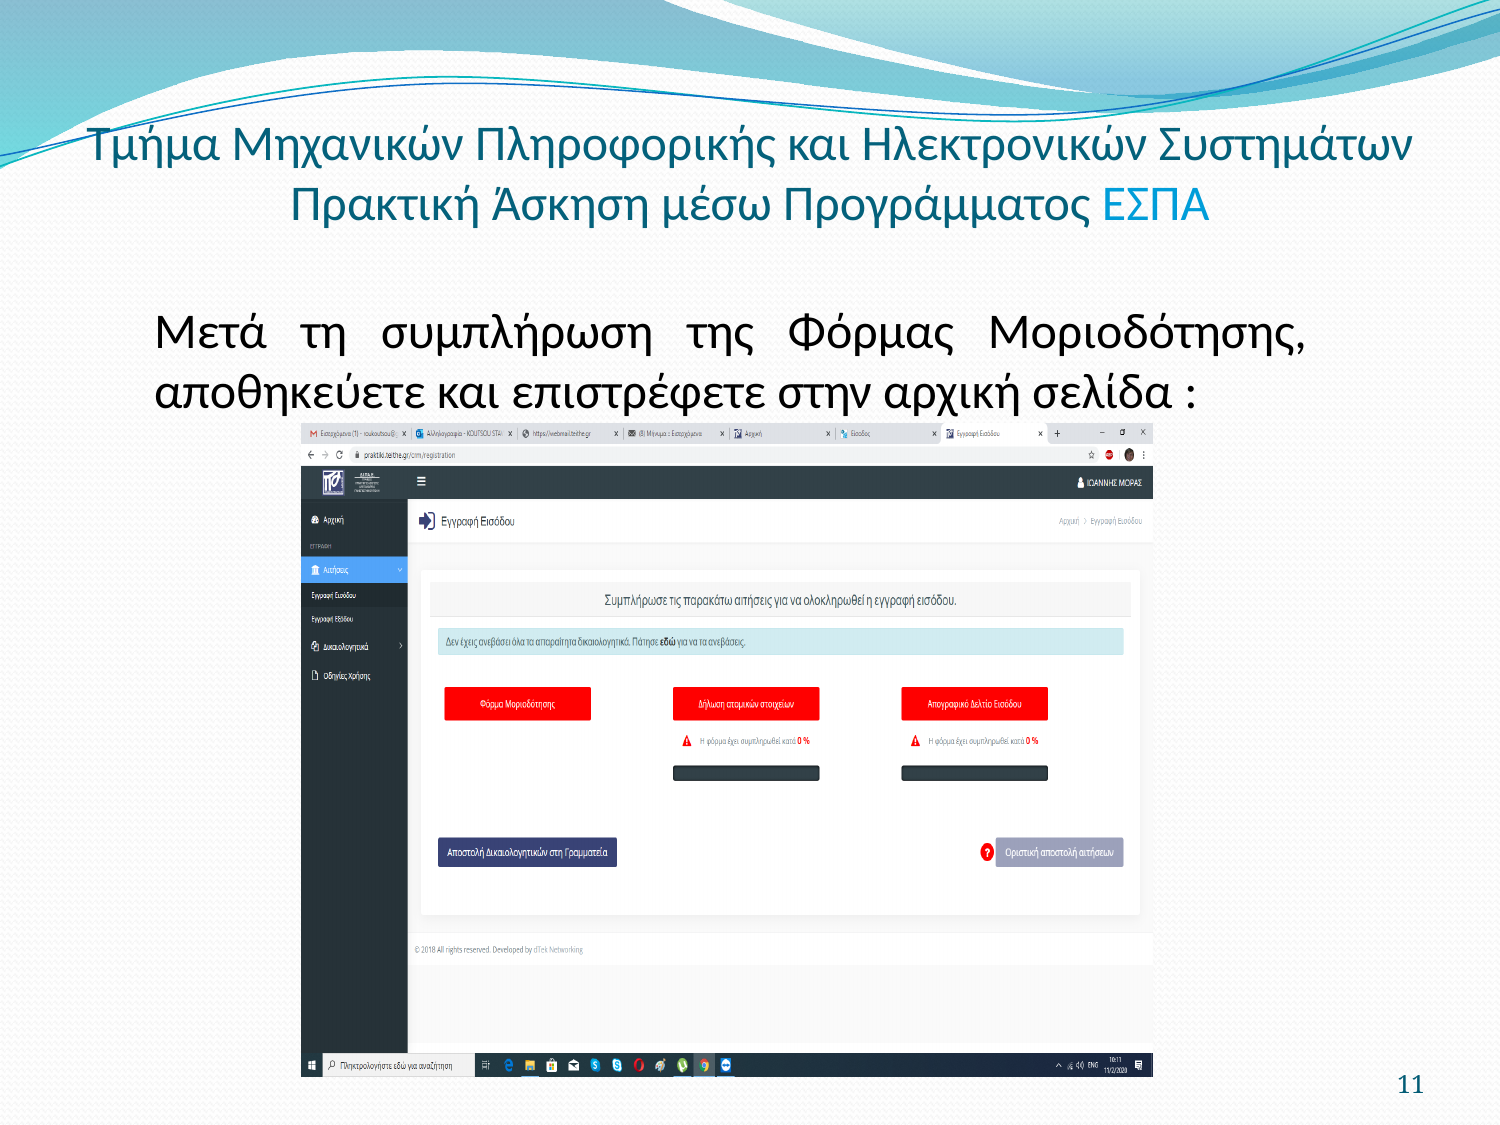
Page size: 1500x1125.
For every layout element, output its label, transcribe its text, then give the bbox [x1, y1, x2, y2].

title Τμήμα Μηχανικών Πληροφορικής και Ηλεκτρονικών Συστημάτων Πρακτική Άσκηση μέσω Προγράμματος ΕΣΠΑ [75, 90, 1425, 244]
list Μετά τη συμπλήρωση της Φόρμας Μοριοδότησης, αποθηκεύετε και επιστρέφετε στην αρχική σελίδα : [75, 290, 1425, 1038]
slide_number 11 [1299, 1042, 1425, 1103]
picture [300, 423, 1153, 1078]
